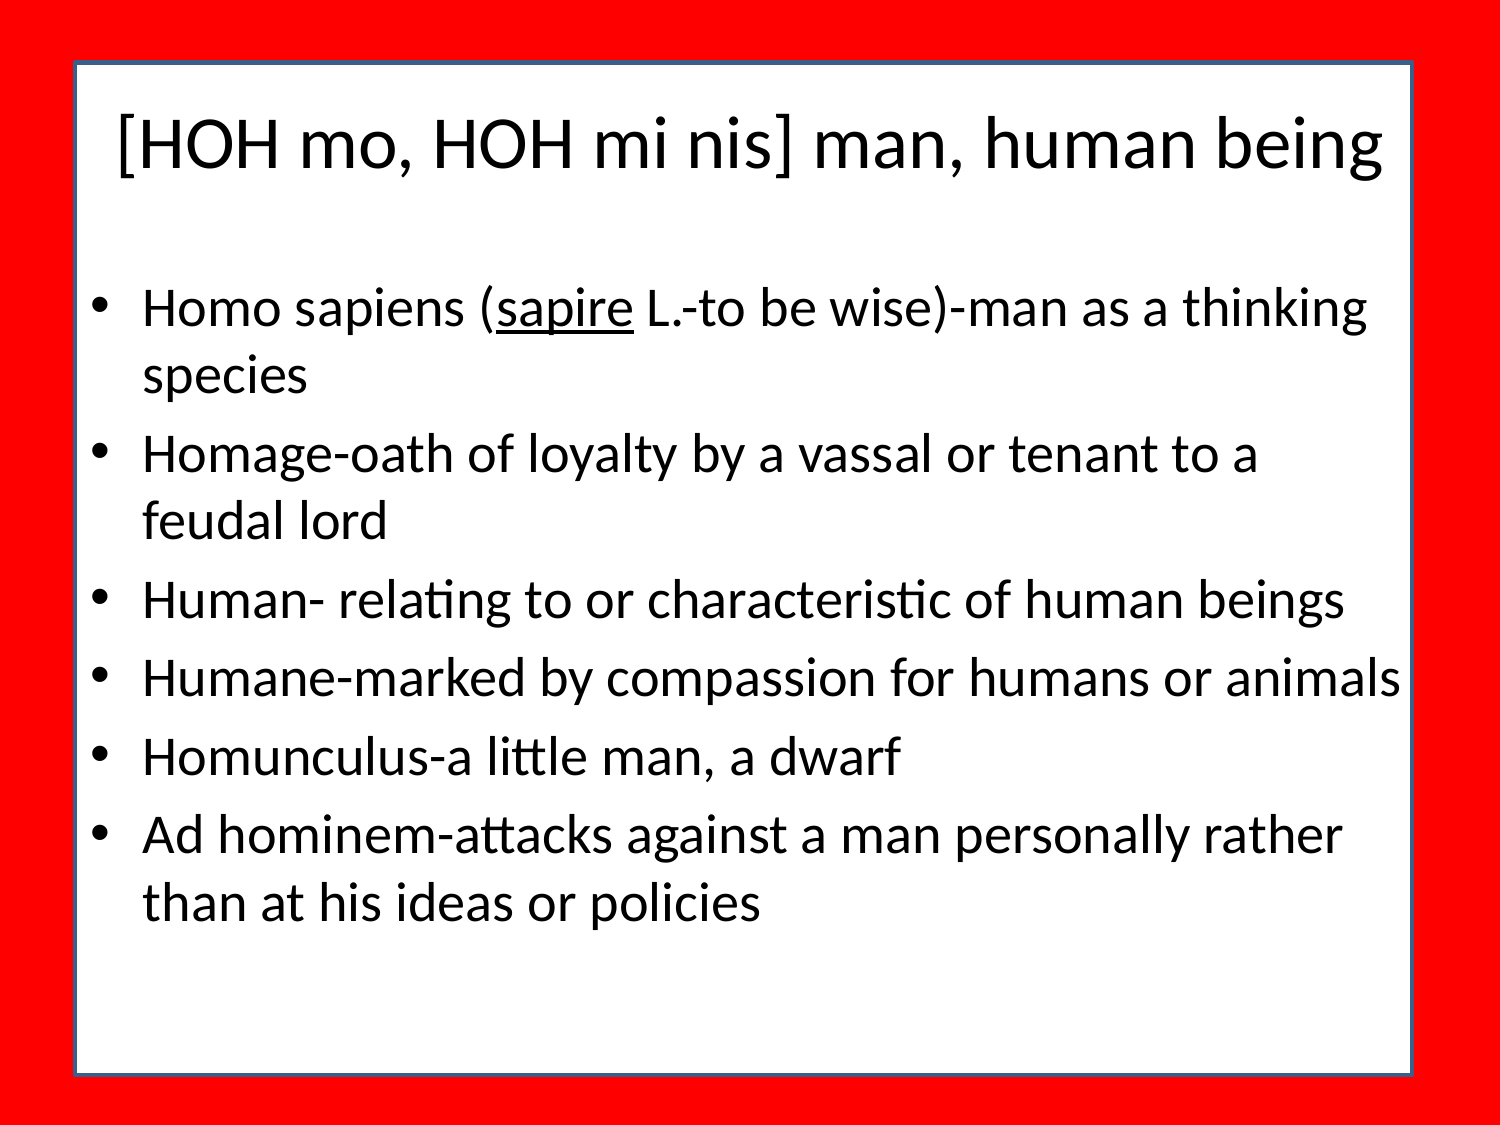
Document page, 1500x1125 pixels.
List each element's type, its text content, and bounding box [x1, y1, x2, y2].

list Homo sapiens (sapire L.-to be wise)-man as a thinking species Homage-oath of loyalty by a vassal or tenant to a feudal lord Human- relating to or characteristic of human beings Humane-marked by compassion for humans or animals Homunculus-a little man, a dwarf Ad hominem-attacks against a man personally rather than at his ideas or policies [75, 262, 1425, 1005]
text_box [73, 60, 1414, 1077]
title [HOH mo, HOH mi nis] man, human being [75, 45, 1425, 233]
